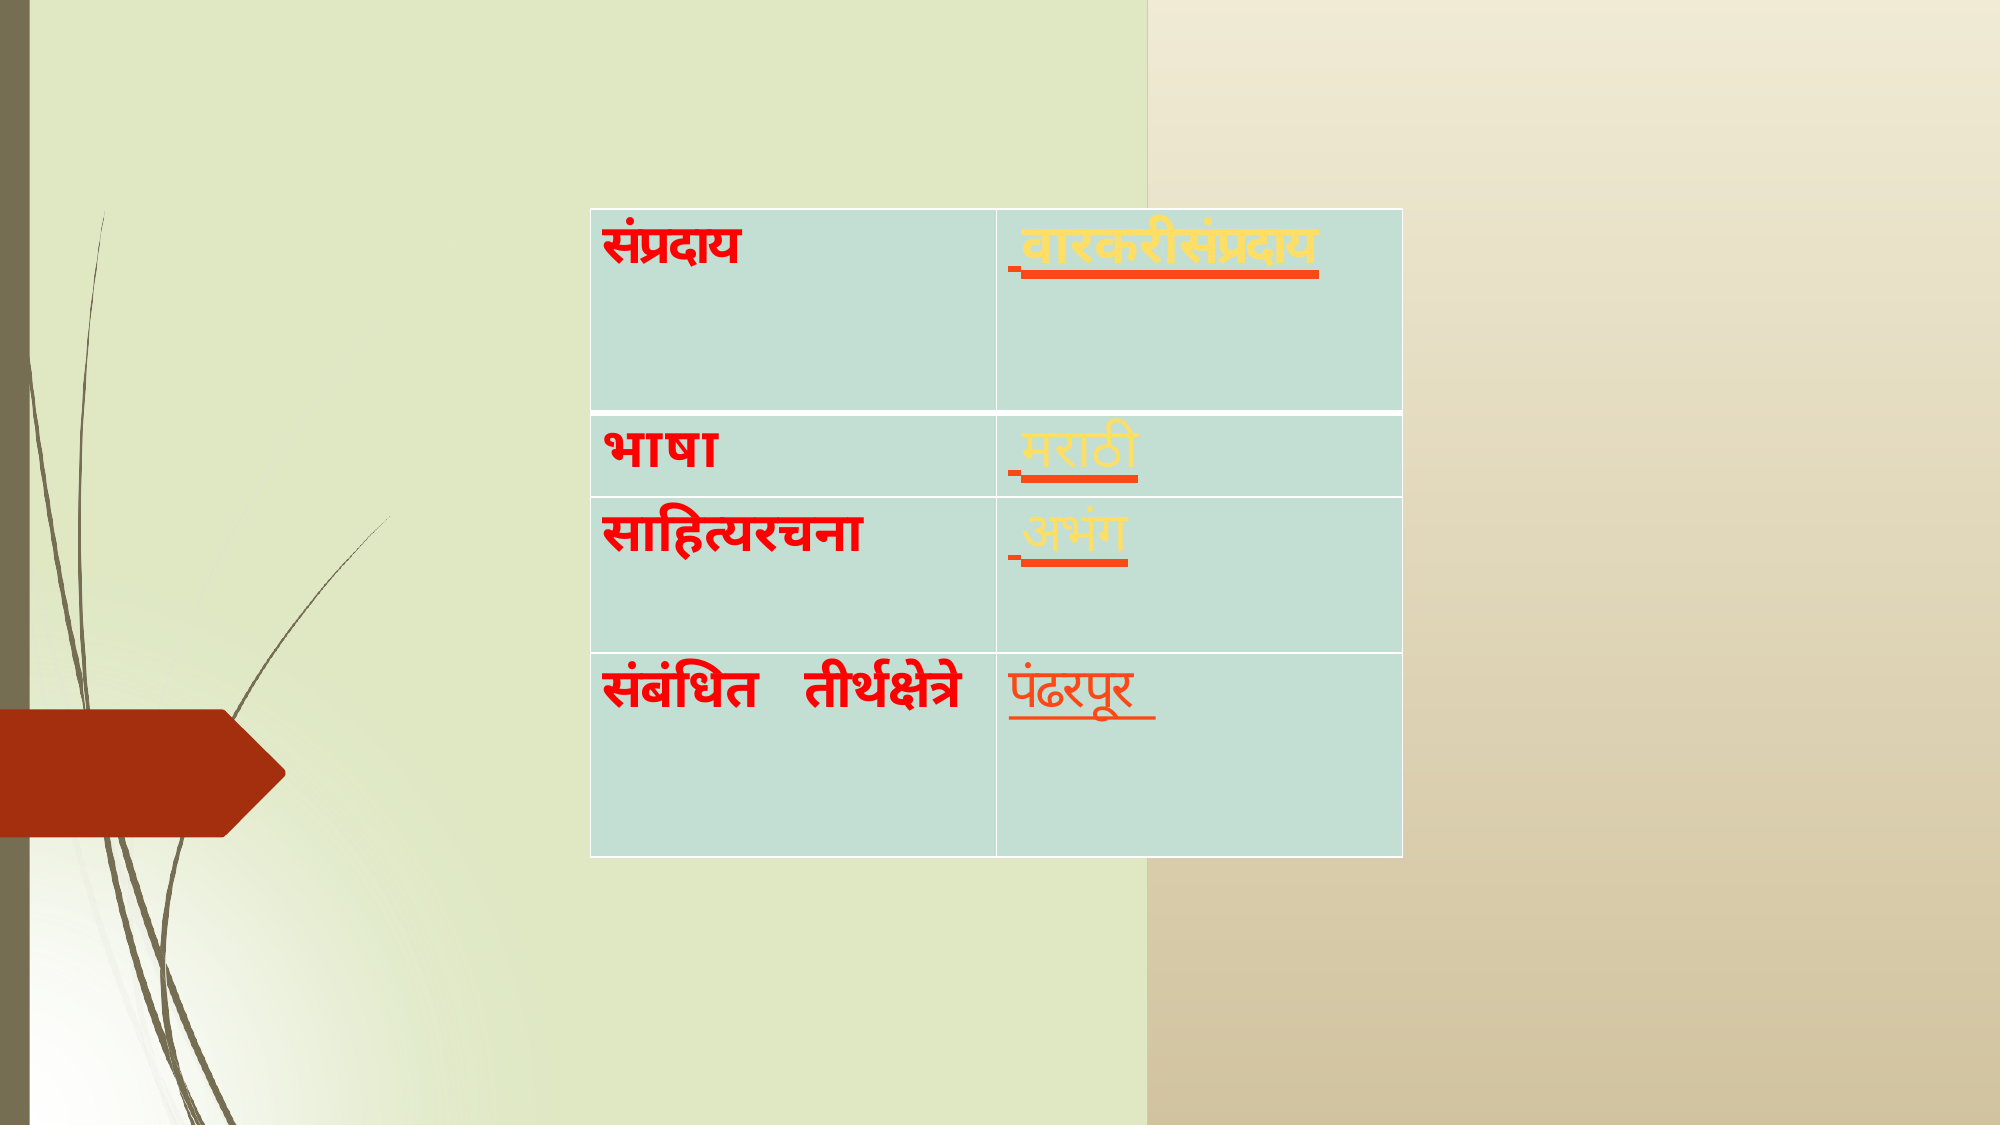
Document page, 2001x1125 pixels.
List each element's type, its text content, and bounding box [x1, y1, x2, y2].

table_header वारकरी संप्रदाय [997, 210, 1402, 410]
table_cell पंढरपूर [997, 654, 1402, 856]
table_header संप्रदाय [591, 210, 996, 410]
table_cell मराठी [997, 416, 1402, 496]
table_cell अभंग [997, 498, 1402, 652]
picture [30, 0, 2000, 1125]
table_cell साहित्यरचना [591, 498, 996, 652]
text_box [1008, 716, 1156, 720]
table_cell संबंधित तीर्थक्षेत्रे [591, 654, 996, 856]
table_cell भाषा [591, 416, 996, 496]
